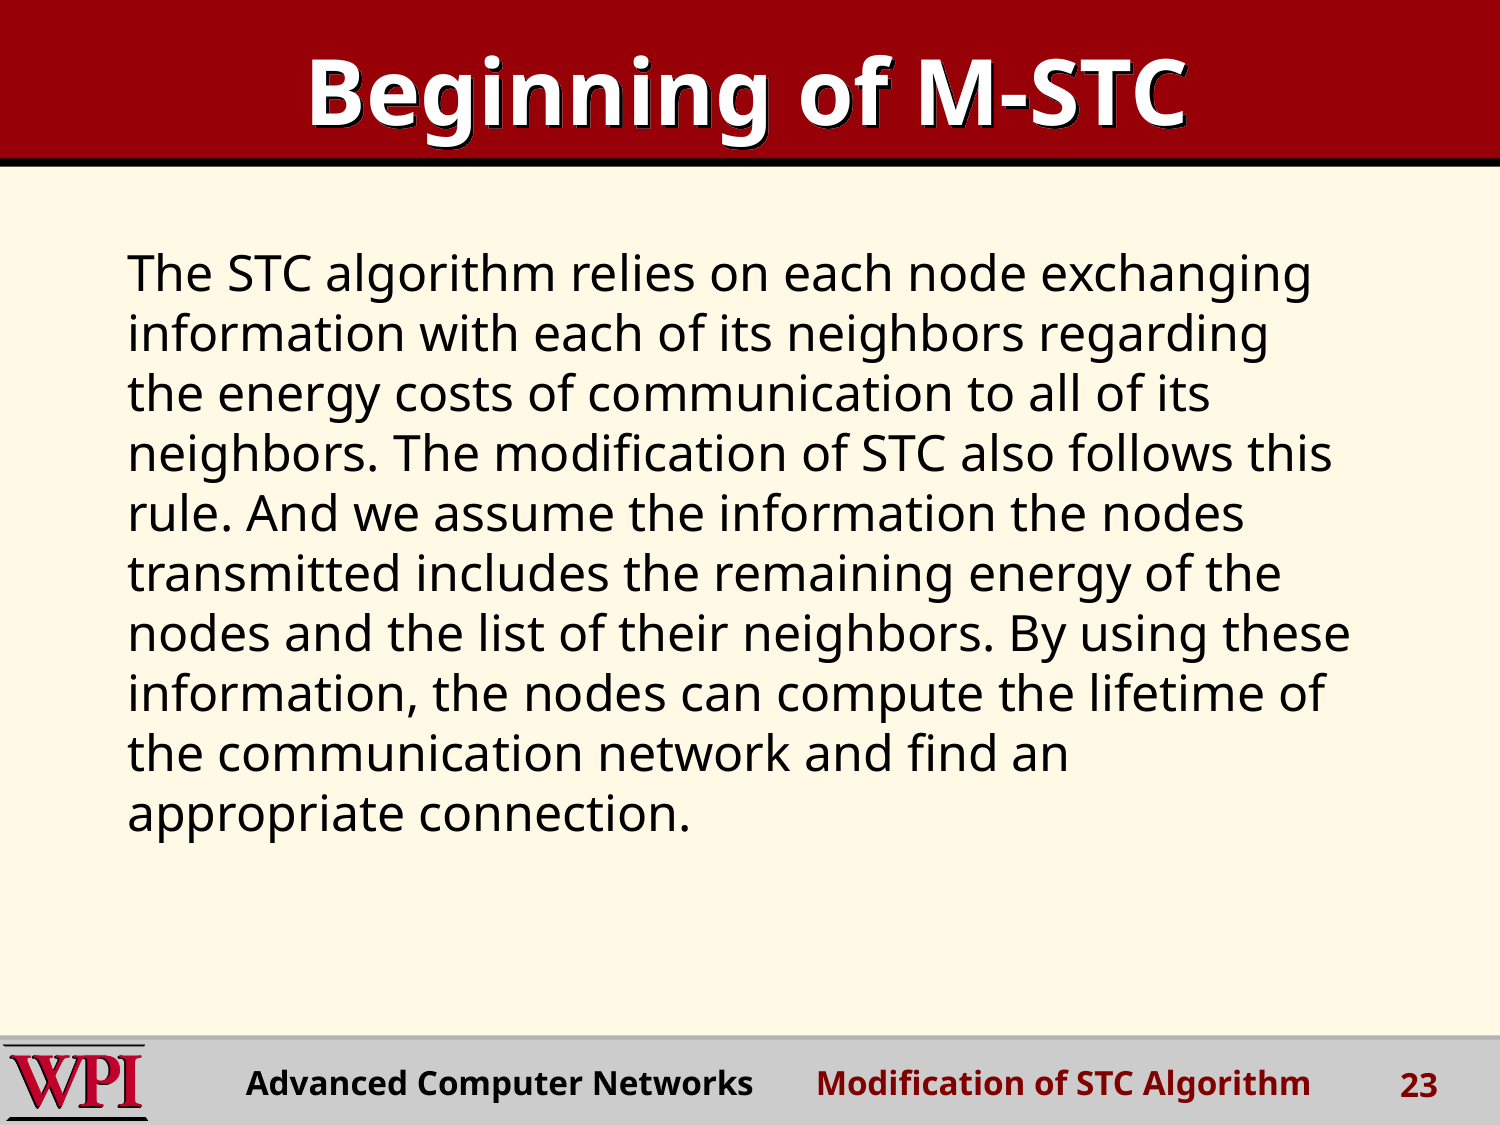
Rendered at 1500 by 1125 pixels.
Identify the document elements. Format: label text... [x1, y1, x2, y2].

picture [0, 167, 1500, 1035]
picture [1495, 0, 1500, 158]
picture [0, 1040, 1500, 1122]
text_box Beginning of M-STC [0, 0, 1495, 167]
text_box The STC algorithm relies on each node exchanging information with each of its neighbors regarding the energy costs of communication to all of its neighbors. The modification of STC also follows this rule. And we assume the information the nodes transmitted includes the remaining energy of the nodes and the list of their neighbors. By using these information, the nodes can compute the lifetime of the communication network and find an appropriate connection. [112, 233, 1368, 899]
slide_number 23 [1344, 1056, 1495, 1095]
footer Advanced Computer Networks Modification of STC Algorithm [217, 1054, 1341, 1118]
